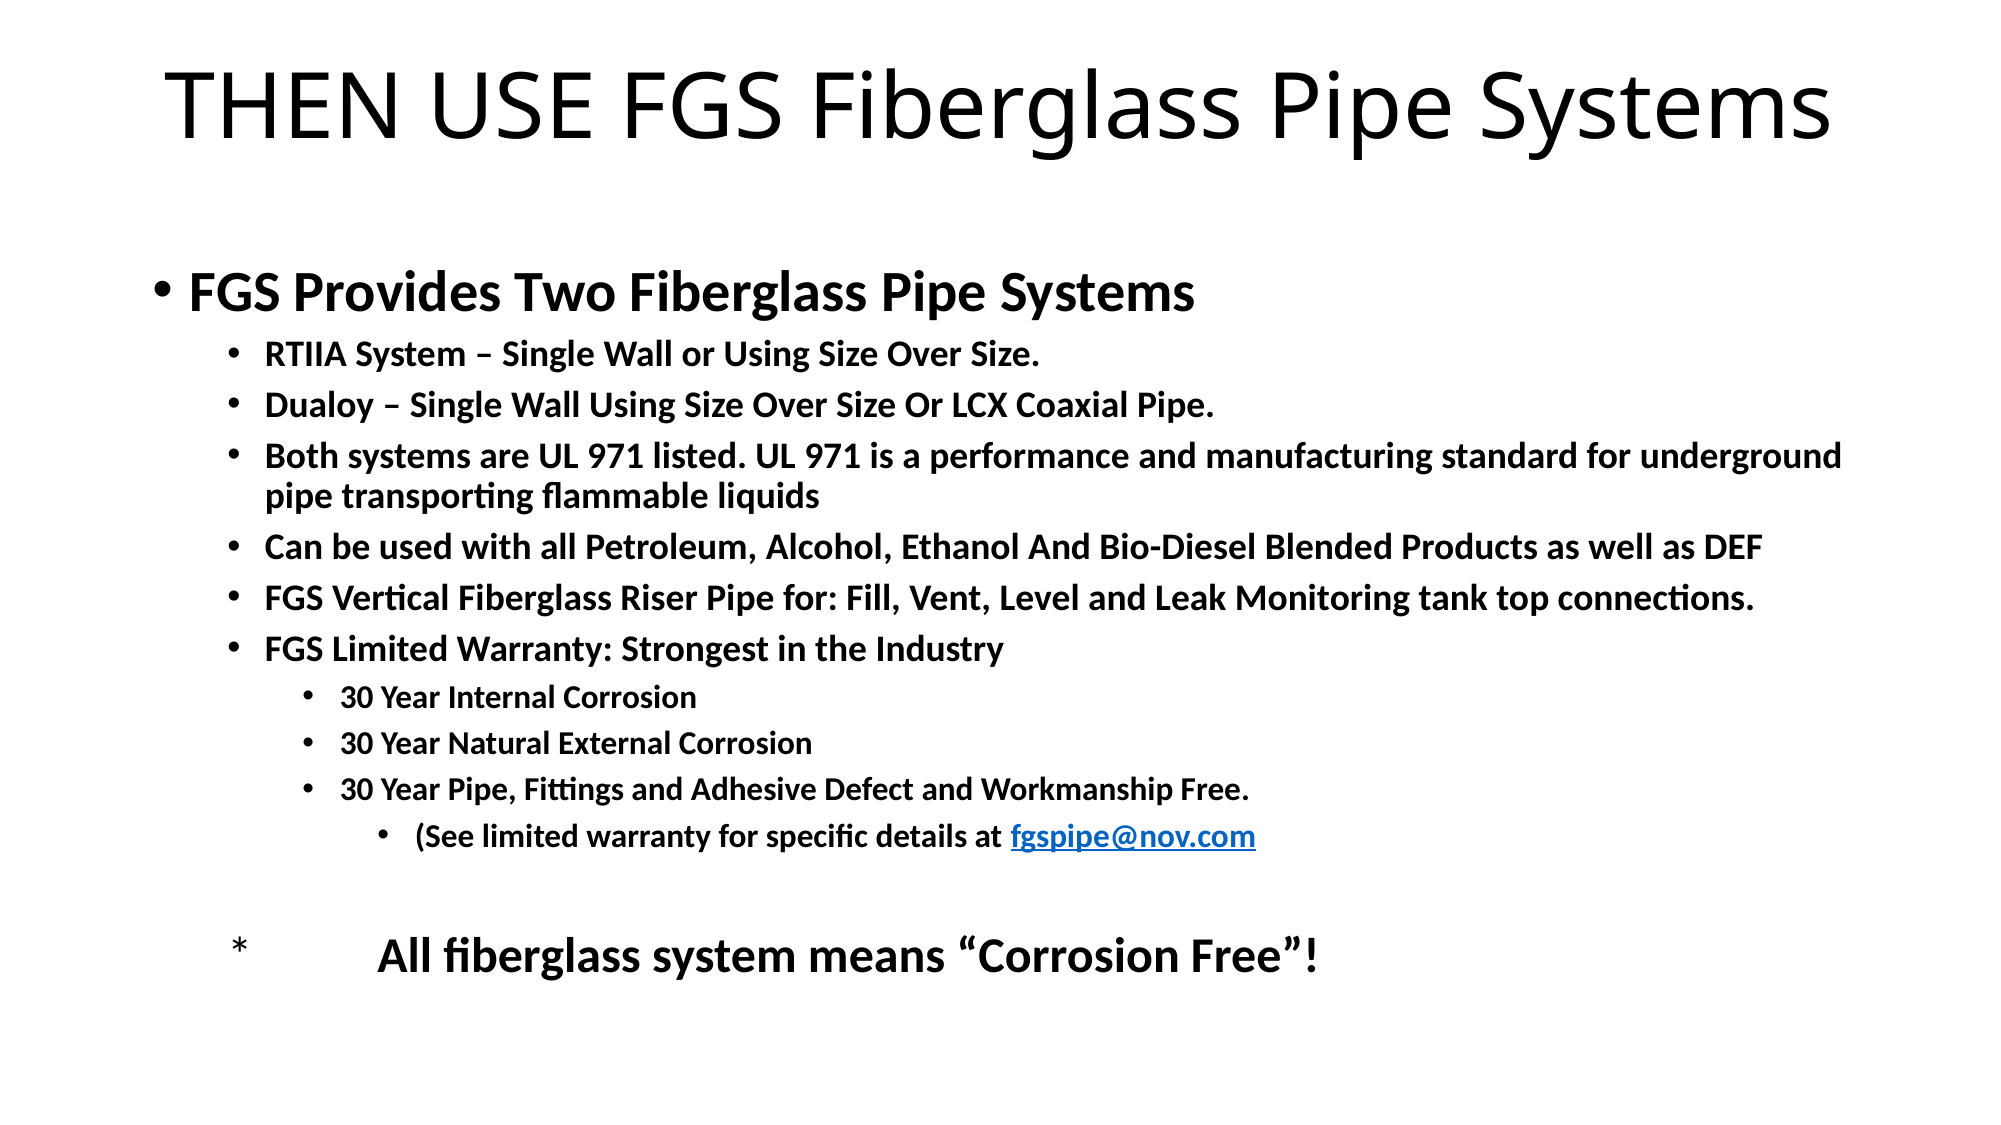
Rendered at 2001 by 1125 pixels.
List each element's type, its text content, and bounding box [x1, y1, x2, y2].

title THEN USE FGS Fiberglass Pipe Systems [137, 0, 1863, 218]
list FGS Provides Two Fiberglass Pipe Systems RTIIA System – Single Wall or Using Size Over Size. Dualoy – Single Wall Using Size Over Size Or LCX Coaxial Pipe. Both systems are UL 971 listed. UL 971 is a performance and manufacturing standard for underground pipe transporting flammable liquids Can be used with all Petroleum, Alcohol, Ethanol And Bio-Diesel Blended Products as well as DEF FGS Vertical Fiberglass Riser Pipe for: Fill, Vent, Level and Leak Monitoring tank top connections. FGS Limited Warranty: Strongest in the Industry 30 Year Internal Corrosion 30 Year Natural External Corrosion 30 Year Pipe, Fittings and Adhesive Defect and Workmanship Free. (See limited warranty for specific details at fgspipe@nov.com * All fiberglass system means “Corrosion Free”! [137, 253, 1863, 1125]
